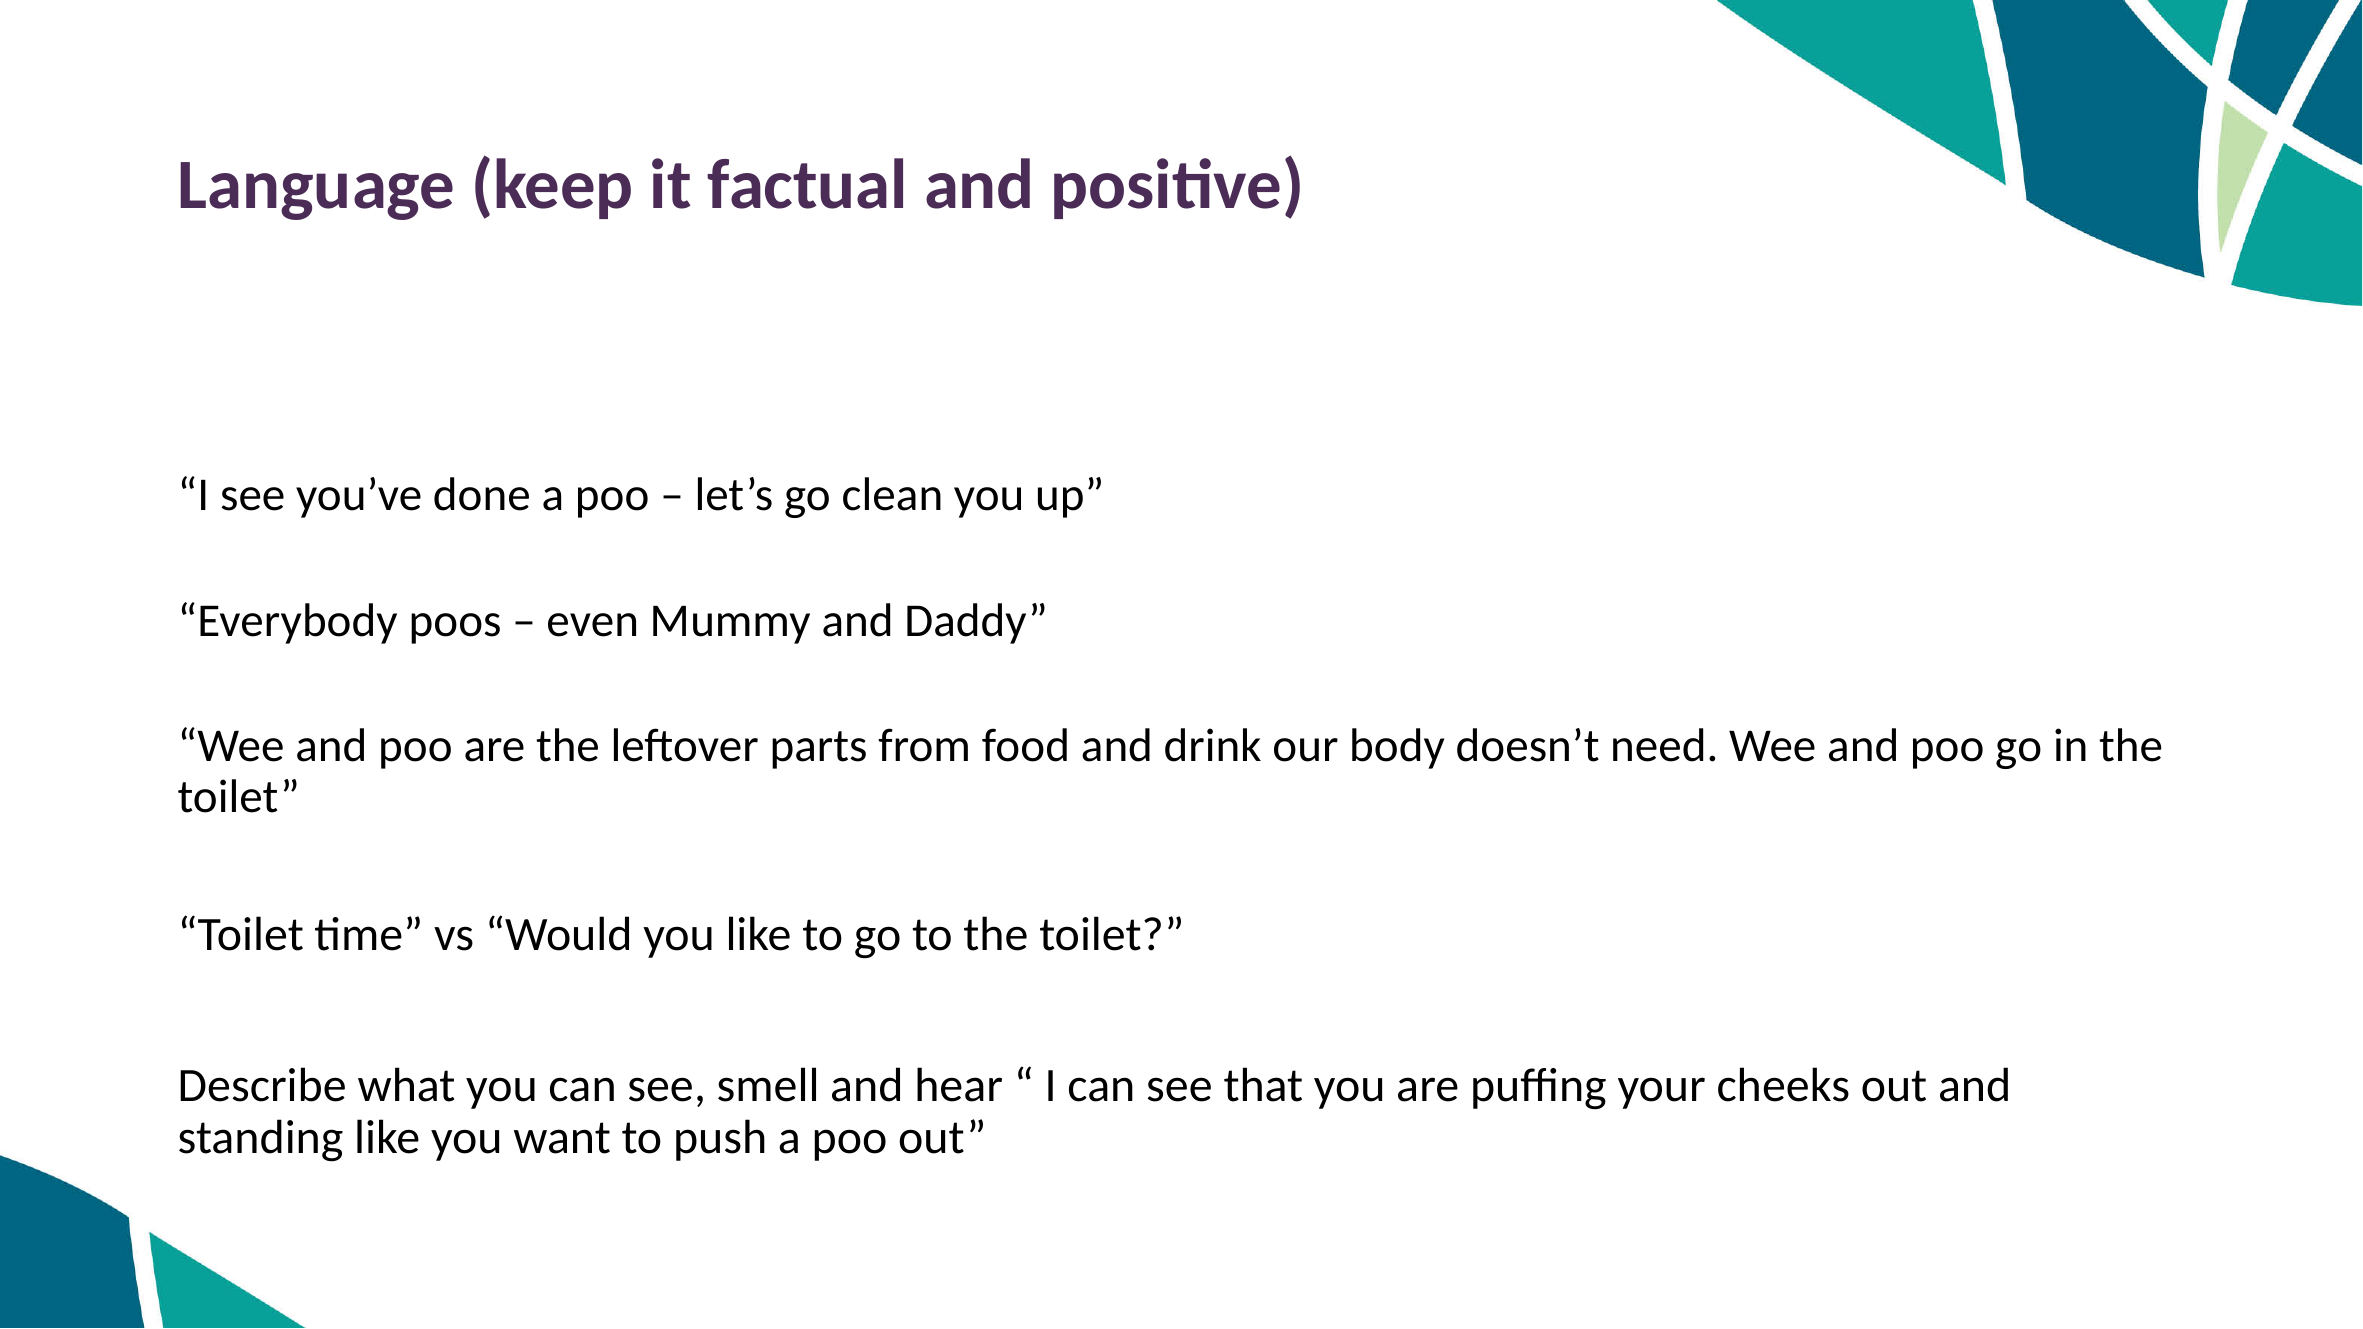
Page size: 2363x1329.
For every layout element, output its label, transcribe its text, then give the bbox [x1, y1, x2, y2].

picture [0, 0, 2363, 1328]
title Language (keep it factual and positive) [162, 139, 2201, 312]
list “I see you’ve done a poo – let’s go clean you up” “Everybody poos – even Mummy and Daddy” “Wee and poo are the leftover parts from food and drink our body doesn’t need. Wee and poo go in the toilet” “Toilet time” vs “Would you like to go to the toilet?” Describe what you can see, smell and hear “ I can see that you are puffing your cheeks out and standing like you want to push a poo out” [162, 393, 2201, 1172]
